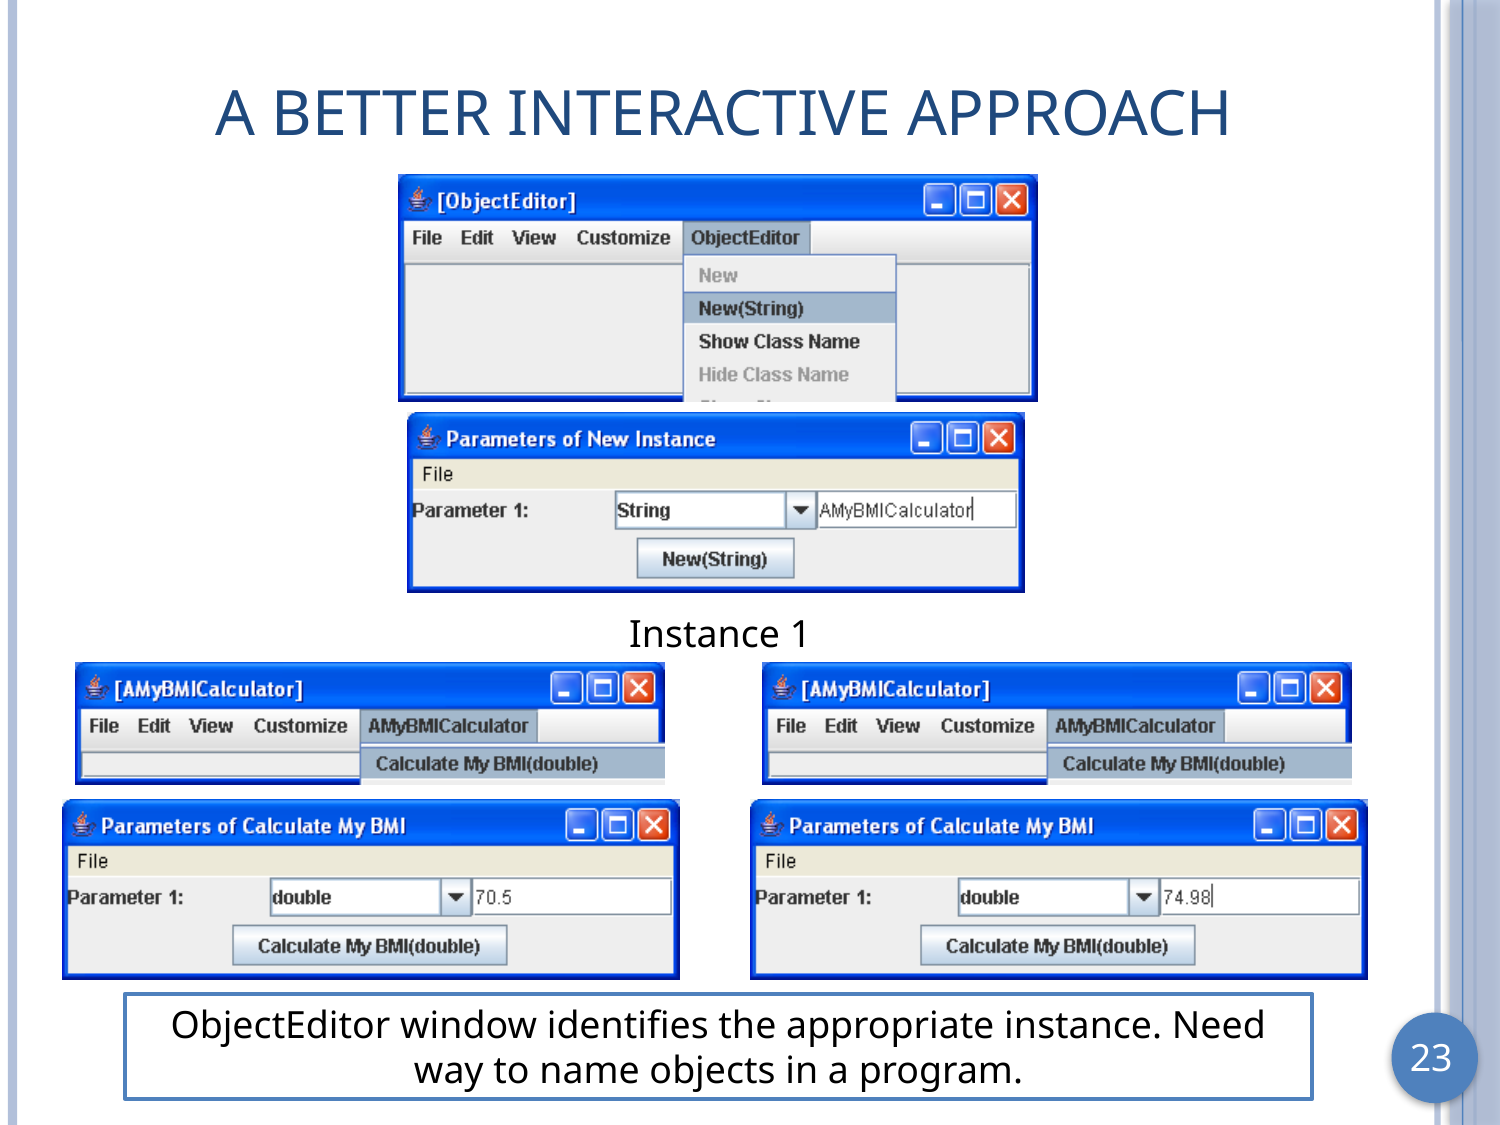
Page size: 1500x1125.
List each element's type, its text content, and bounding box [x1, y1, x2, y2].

picture [749, 799, 1368, 981]
picture [74, 661, 665, 785]
picture [61, 799, 681, 981]
text_box Instance 1 [570, 602, 871, 663]
title A Better Interactive Approach [75, 45, 1375, 175]
picture [761, 661, 1353, 785]
picture [397, 174, 1038, 402]
picture [407, 411, 1026, 593]
text_box ObjectEditor window identifies the appropriate instance. Need way to name objects in a program. [123, 992, 1314, 1101]
